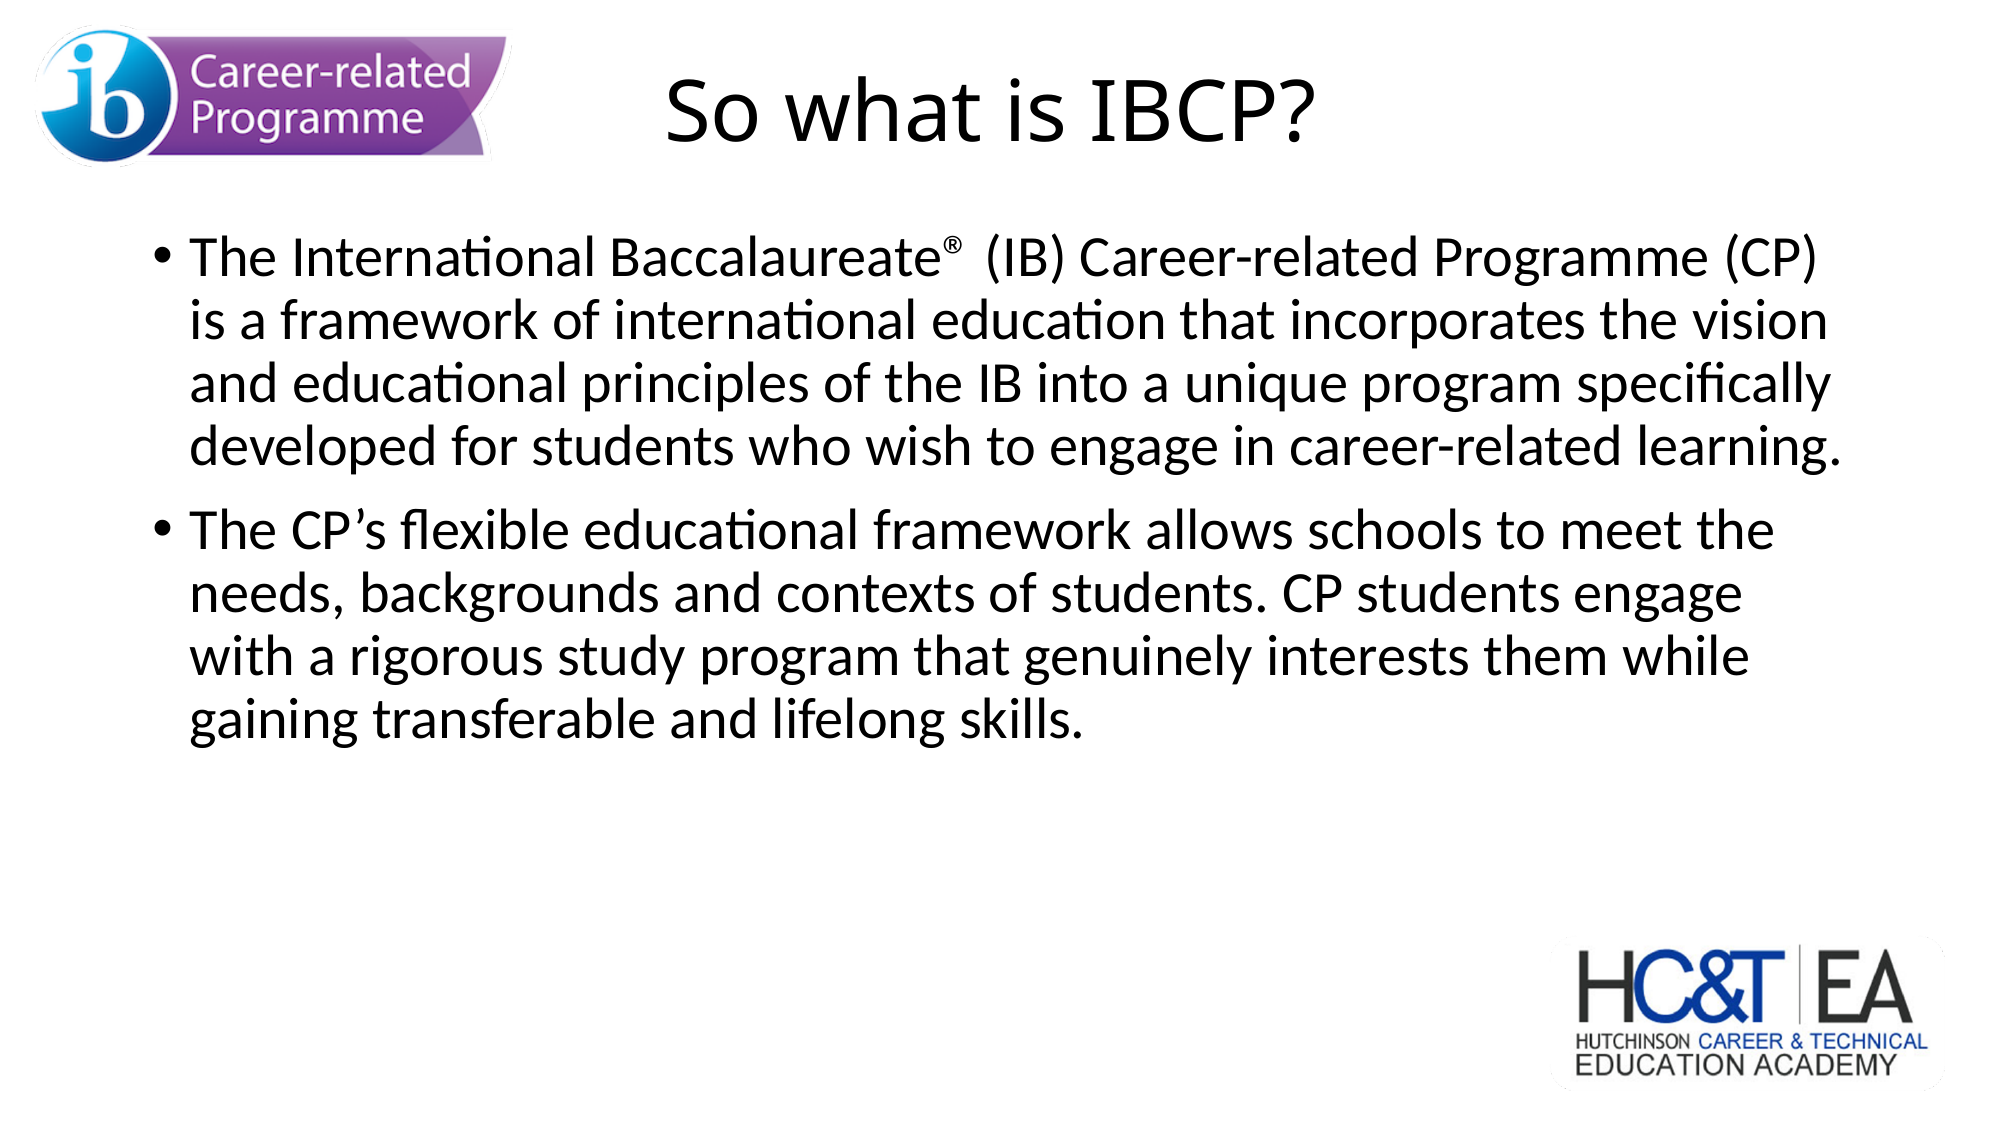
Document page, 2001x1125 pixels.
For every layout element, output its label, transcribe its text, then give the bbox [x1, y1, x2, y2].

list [34, 24, 513, 168]
title So what is IBCP? [513, 59, 1863, 168]
picture [1549, 935, 1945, 1092]
list The International Baccalaureate® (IB) Career-related Programme (CP) is a framework of international education that incorporates the vision and educational principles of the IB into a unique program specifically developed for students who wish to engage in career-related learning. The CP’s flexible educational framework allows schools to meet the needs, backgrounds and contexts of students. CP students engage with a rigorous study program that genuinely interests them while gaining transferable and lifelong skills. [137, 218, 1863, 1014]
